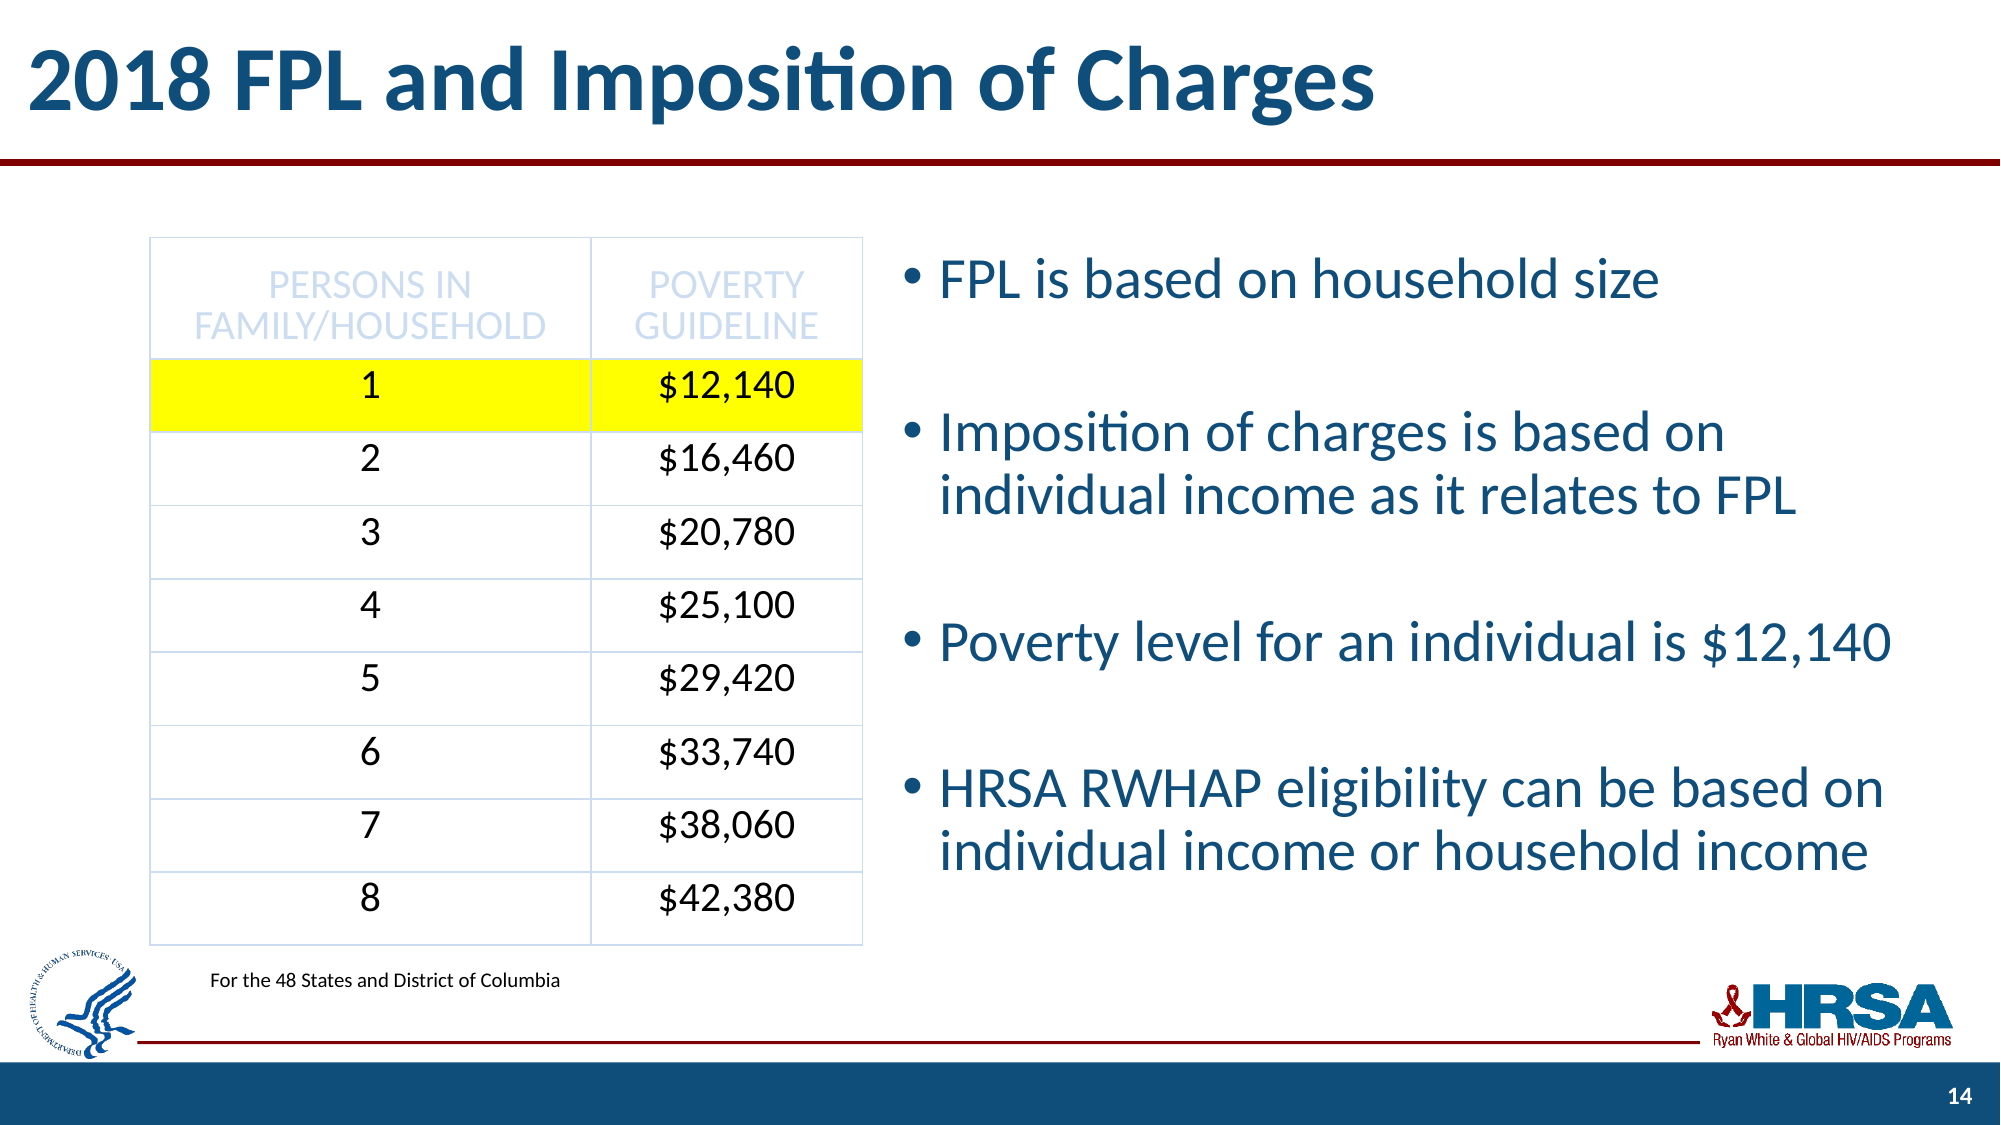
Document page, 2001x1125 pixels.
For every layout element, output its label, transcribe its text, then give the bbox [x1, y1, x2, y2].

table_cell 2 [151, 433, 590, 505]
list FPL is based on household size Imposition of charges is based on individual income as it relates to FPL Poverty level for an individual is $12,140 HRSA RWHAP eligibility can be based on individual income or household income [887, 240, 1975, 963]
table_cell $20,780 [592, 506, 862, 578]
table_cell $25,100 [592, 580, 862, 651]
table_cell 7 [151, 800, 590, 871]
picture [1821, 996, 1836, 1003]
table_header PERSONS IN FAMILY/HOUSEHOLD [151, 238, 590, 358]
title 2018 FPL and Imposition of Charges [12, 0, 1975, 163]
picture [1872, 983, 1953, 1024]
table_cell $38,060 [592, 800, 862, 871]
picture [1922, 1002, 1929, 1012]
table_cell $16,460 [592, 433, 862, 505]
text_box For the 48 States and District of Columbia [121, 959, 650, 1000]
slide_number 14 [1537, 1065, 1988, 1125]
picture [24, 946, 141, 1063]
table_header POVERTY GUIDELINE [592, 238, 862, 358]
table_cell 1 [151, 360, 590, 431]
picture [1712, 983, 1953, 1048]
table_cell 4 [151, 580, 590, 651]
table_cell $42,380 [592, 873, 862, 944]
table_cell $12,140 [592, 360, 862, 431]
table_cell $29,420 [592, 653, 862, 725]
table_cell 6 [151, 726, 590, 798]
table_cell $33,740 [592, 726, 862, 798]
table_cell 8 [151, 873, 590, 944]
table_cell 3 [151, 506, 590, 578]
table_cell 5 [151, 653, 590, 725]
